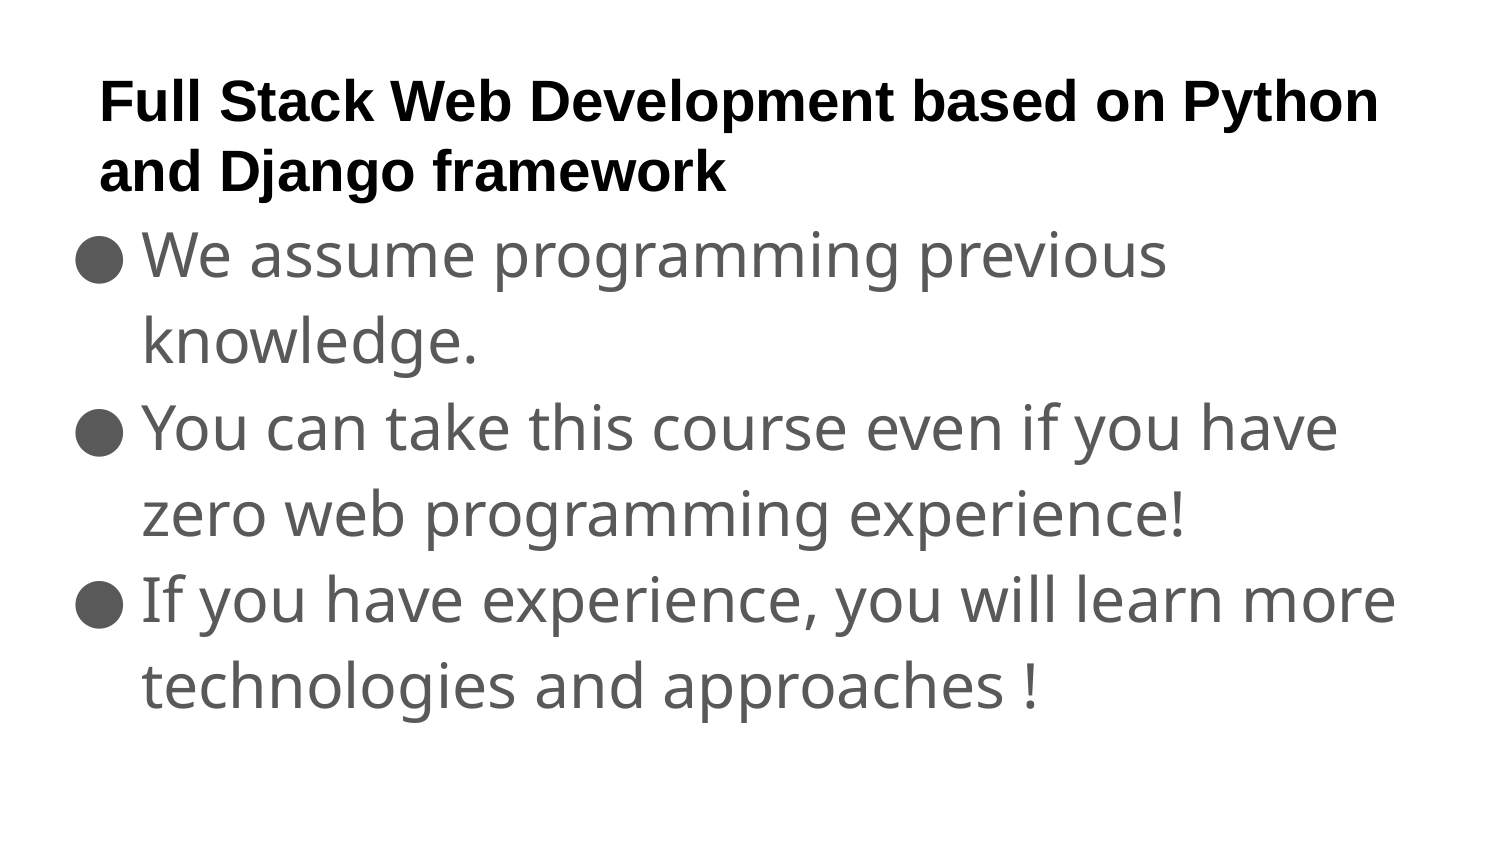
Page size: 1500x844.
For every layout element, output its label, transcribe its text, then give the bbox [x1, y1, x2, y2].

list We assume programming previous knowledge. You can take this course even if you have zero web programming experience! If you have experience, you will learn more technologies and approaches ! [51, 189, 1449, 750]
title Full Stack Web Development based on Python and Django framework [84, 48, 1449, 143]
